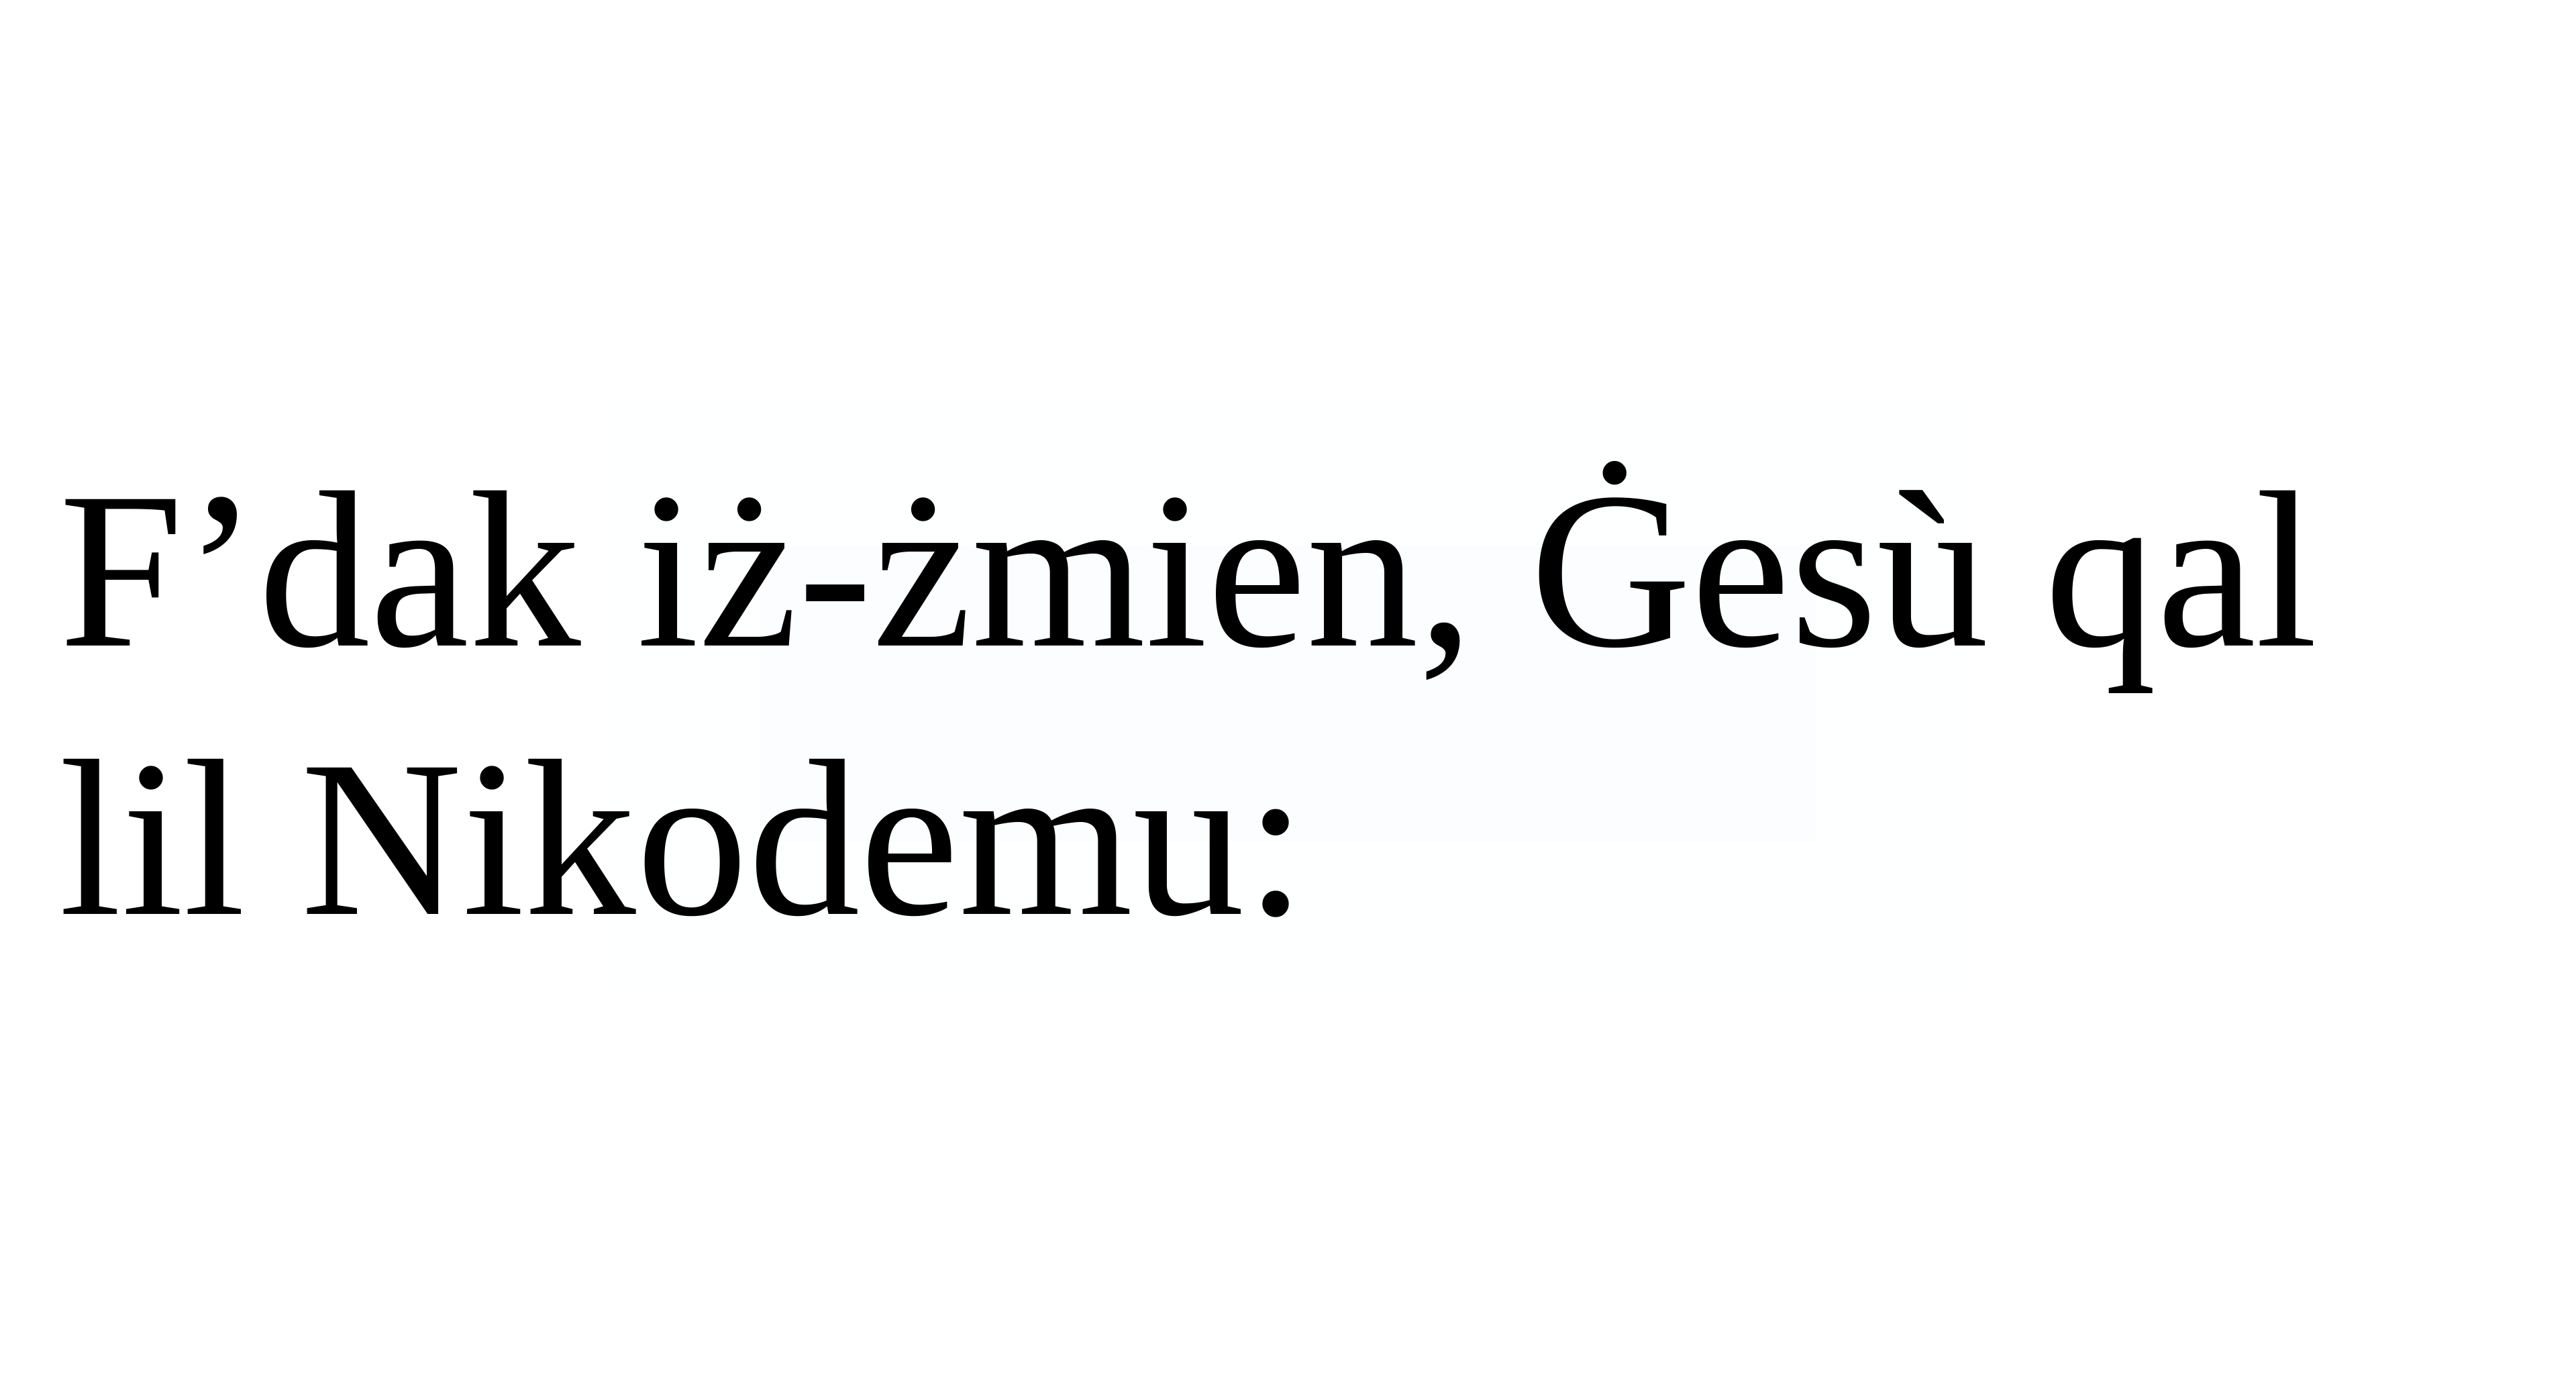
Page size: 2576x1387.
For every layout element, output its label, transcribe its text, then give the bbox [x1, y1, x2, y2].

text_box F’dak iż-żmien, Ġesù qal lil Nikodemu: [37, 411, 2538, 970]
